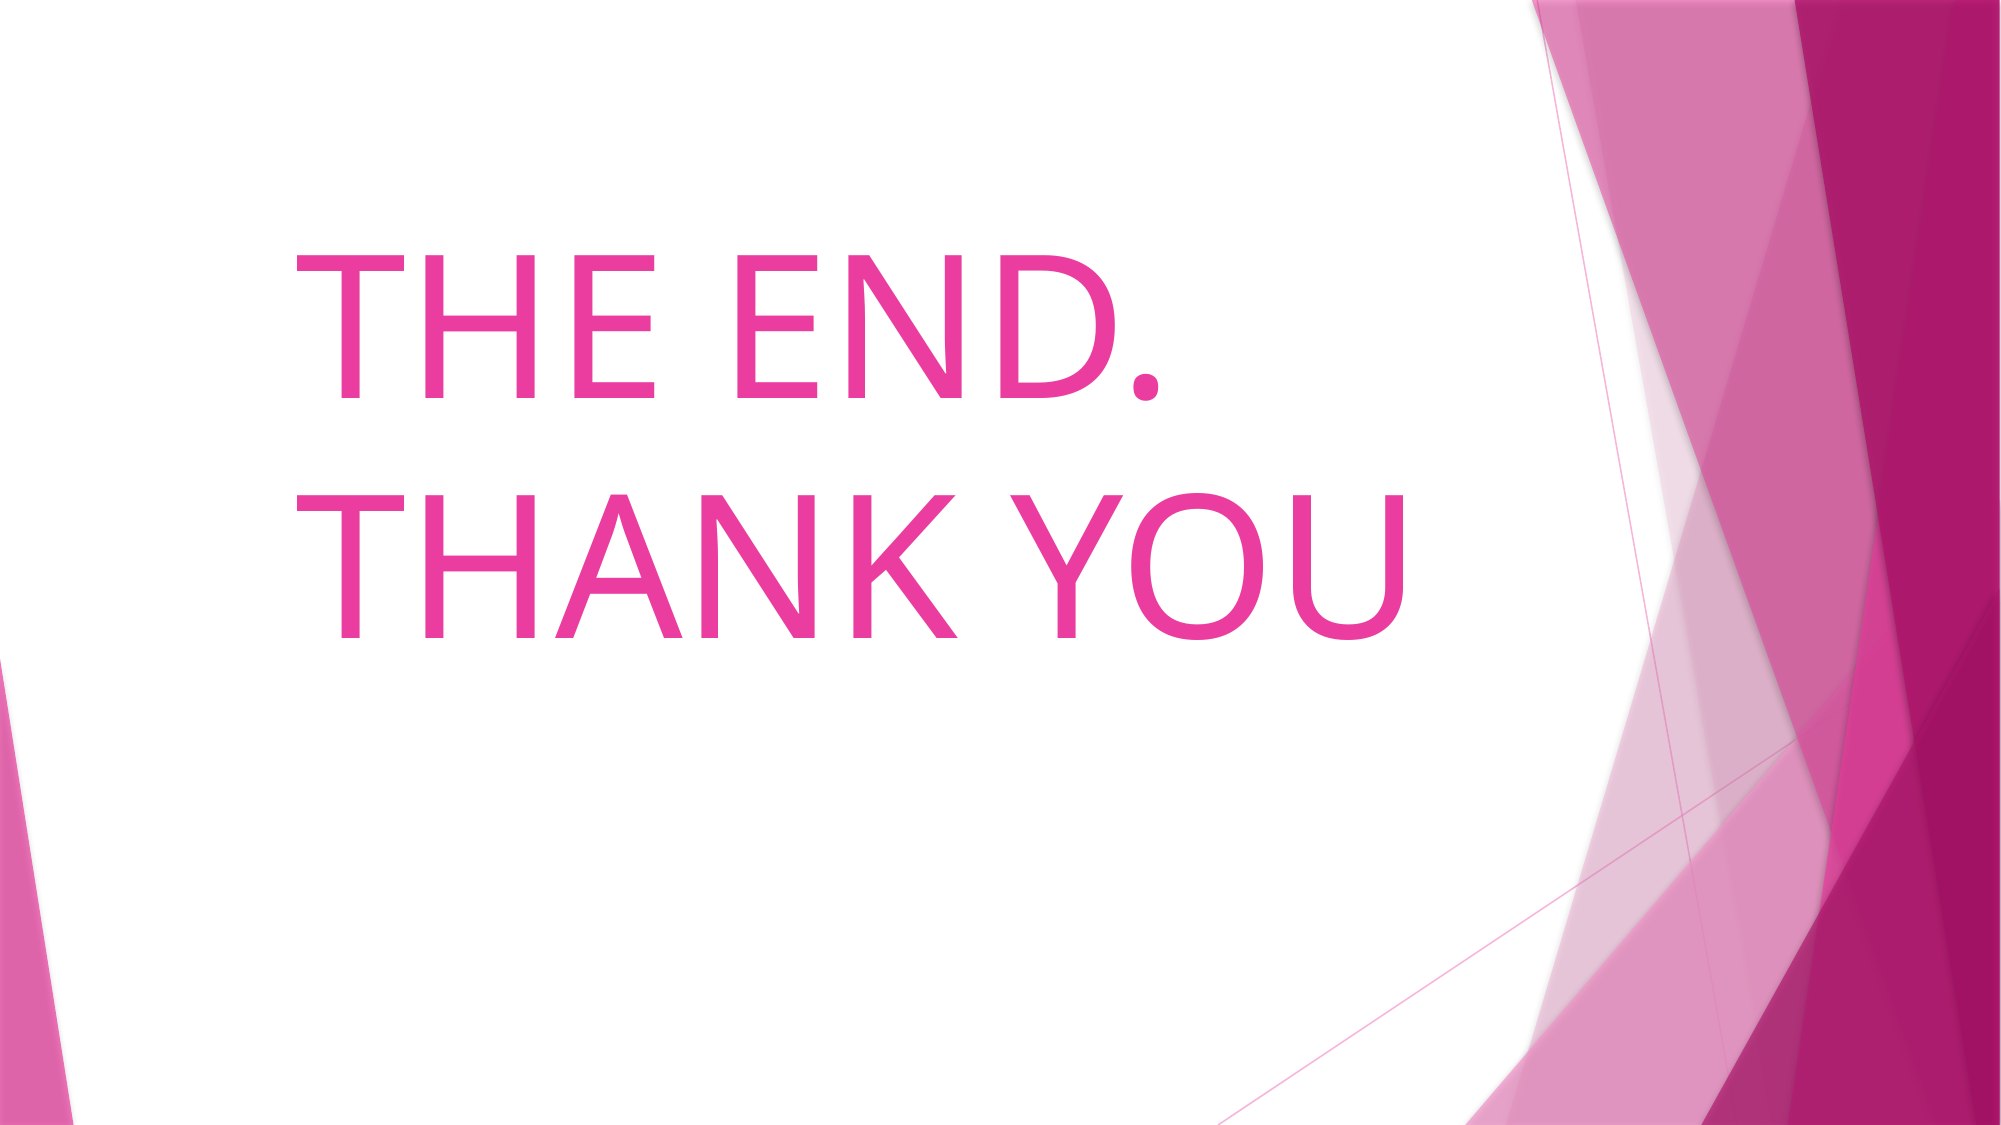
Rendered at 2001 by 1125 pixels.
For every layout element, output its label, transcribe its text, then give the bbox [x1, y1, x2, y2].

title THE END. THANK YOU [280, 190, 1719, 405]
